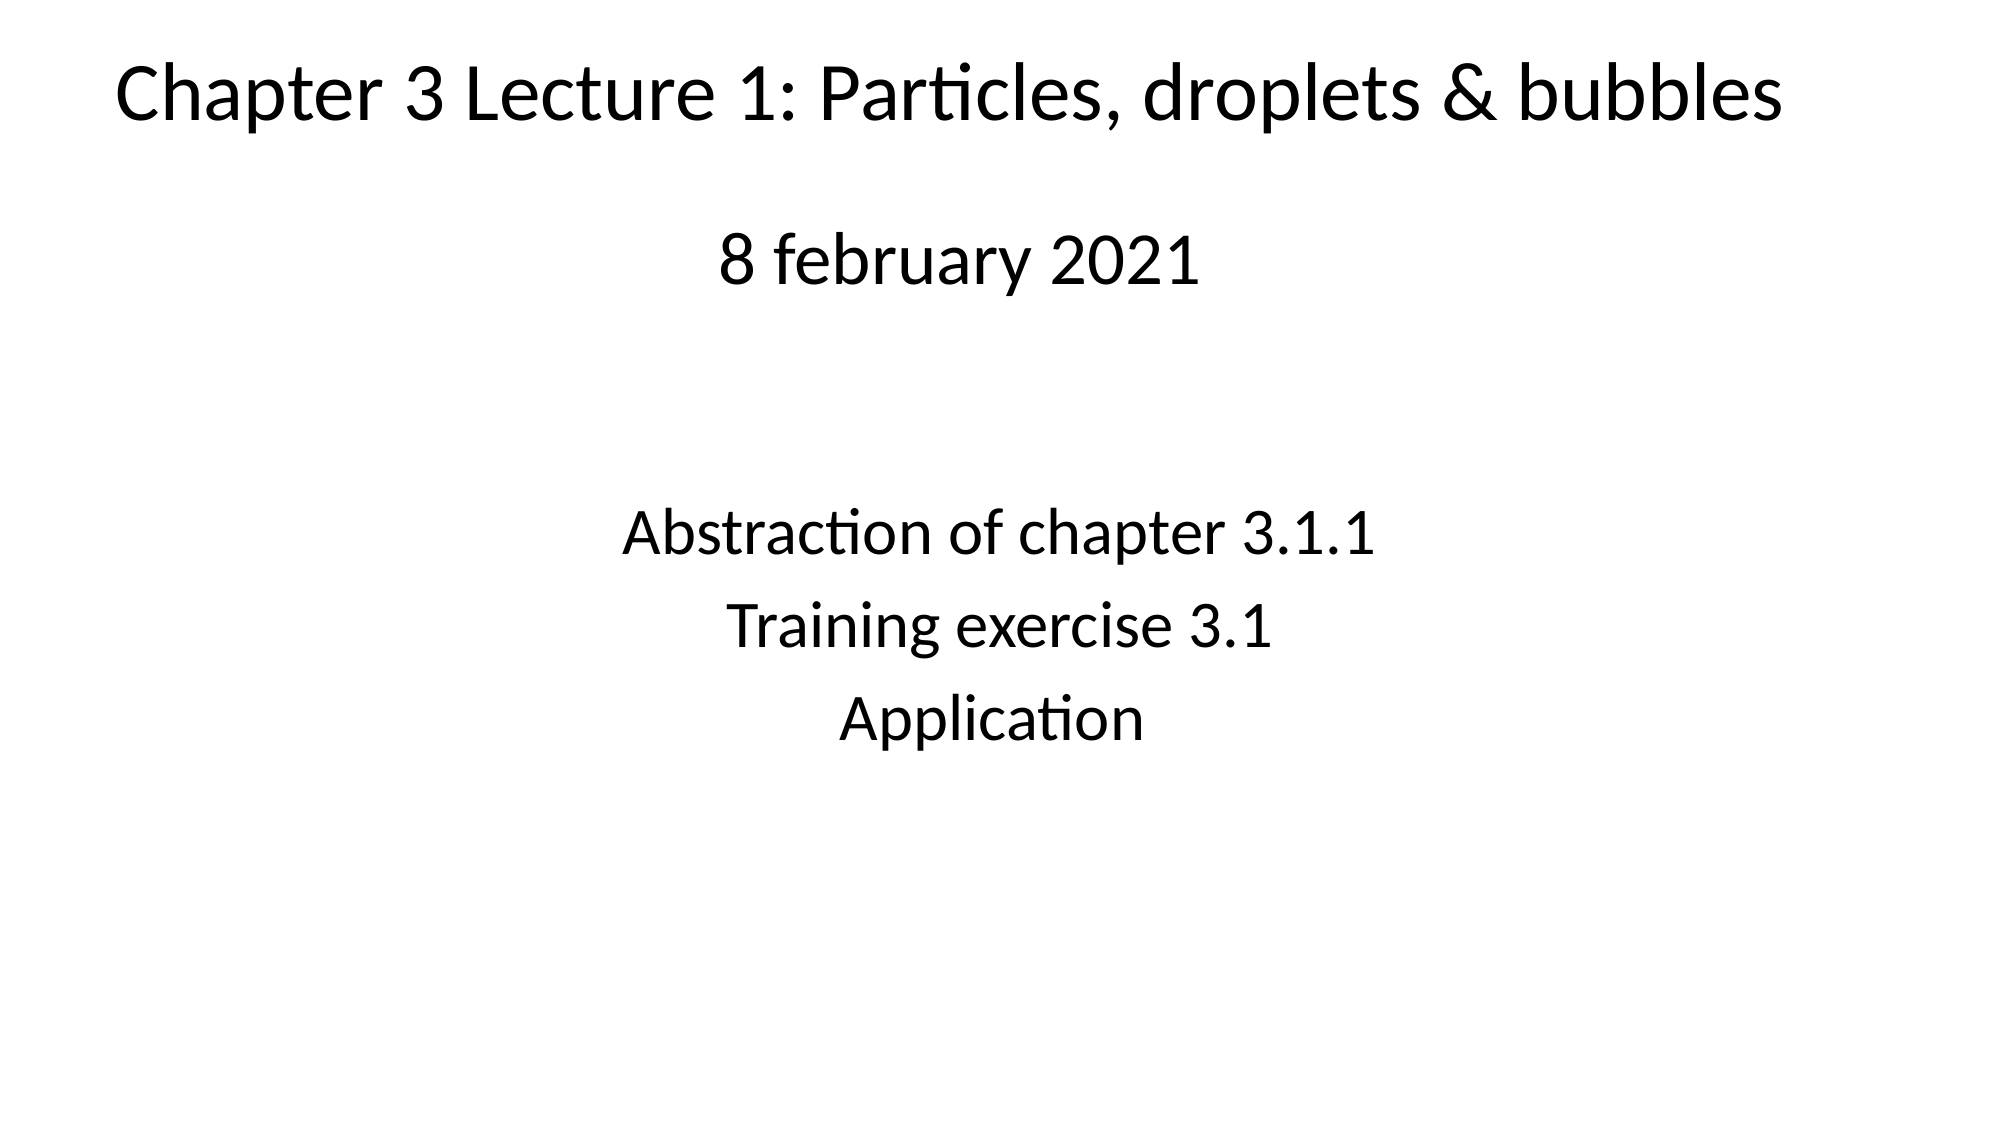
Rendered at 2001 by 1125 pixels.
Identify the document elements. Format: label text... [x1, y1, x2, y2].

title Chapter 3 Lecture 1: Particles, droplets & bubbles 8 february 2021 [78, 38, 1842, 309]
subtitle Abstraction of chapter 3.1.1 Training exercise 3.1 Application [249, 489, 1750, 927]
